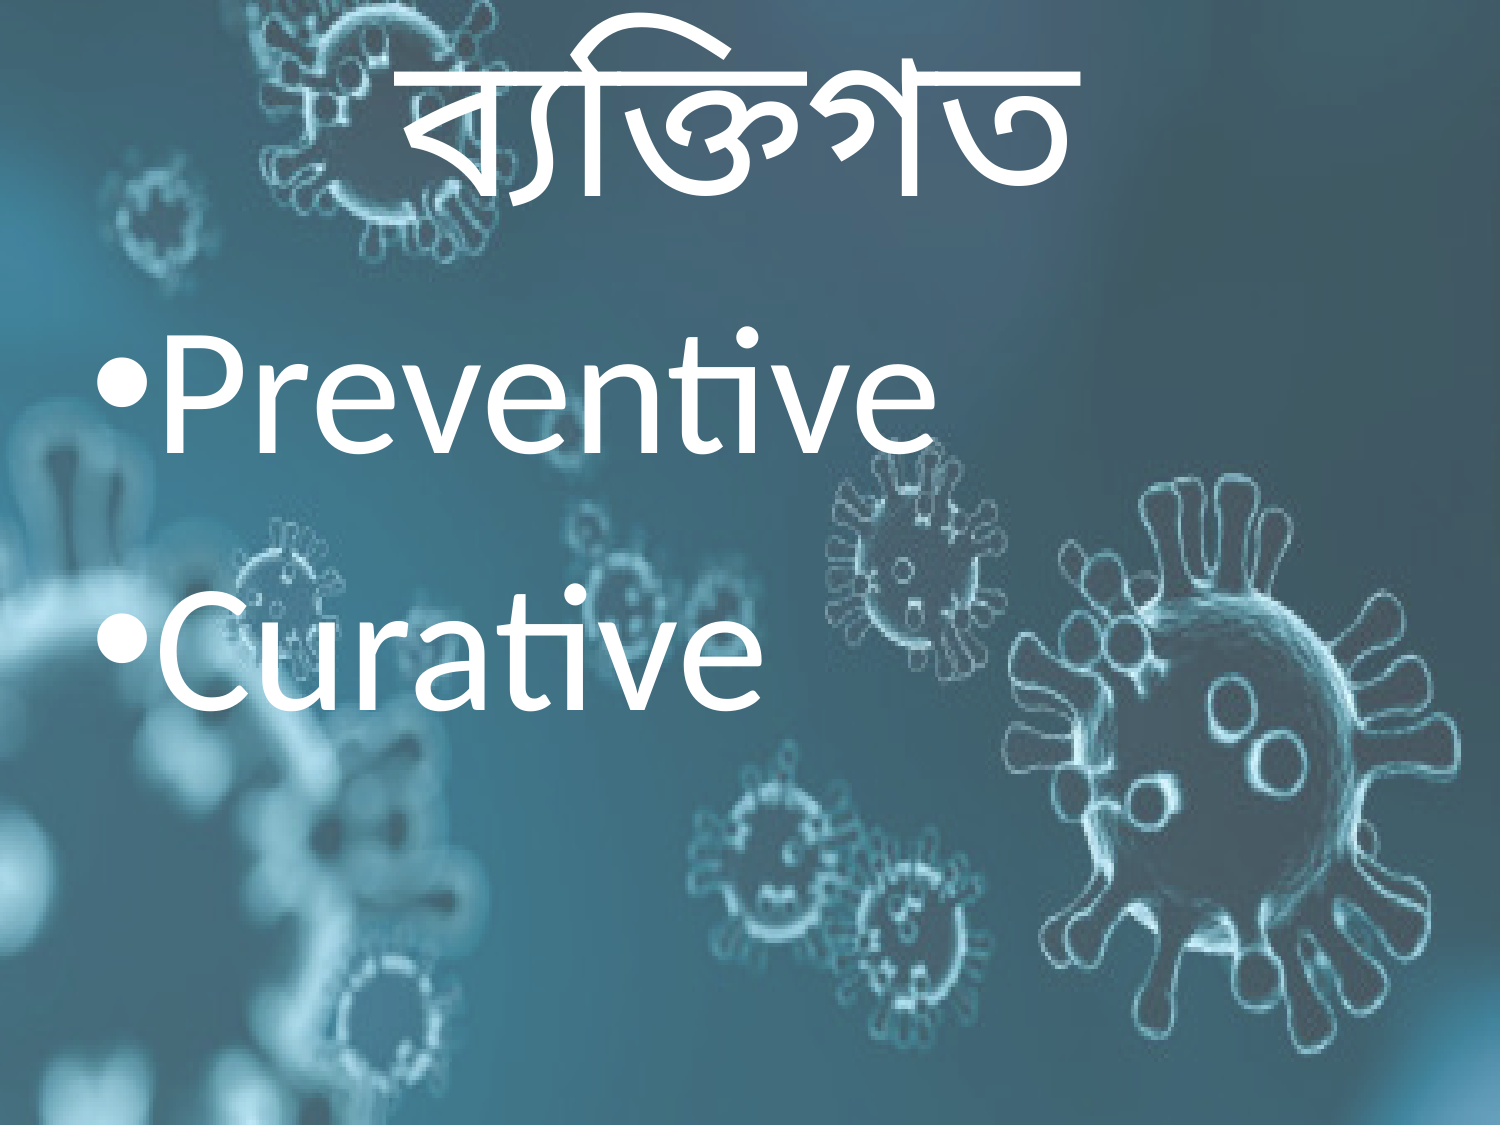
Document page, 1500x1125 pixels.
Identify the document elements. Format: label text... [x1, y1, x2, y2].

title ব্যক্তিগত [350, 45, 1125, 188]
list Preventive Curative [75, 262, 1425, 1005]
